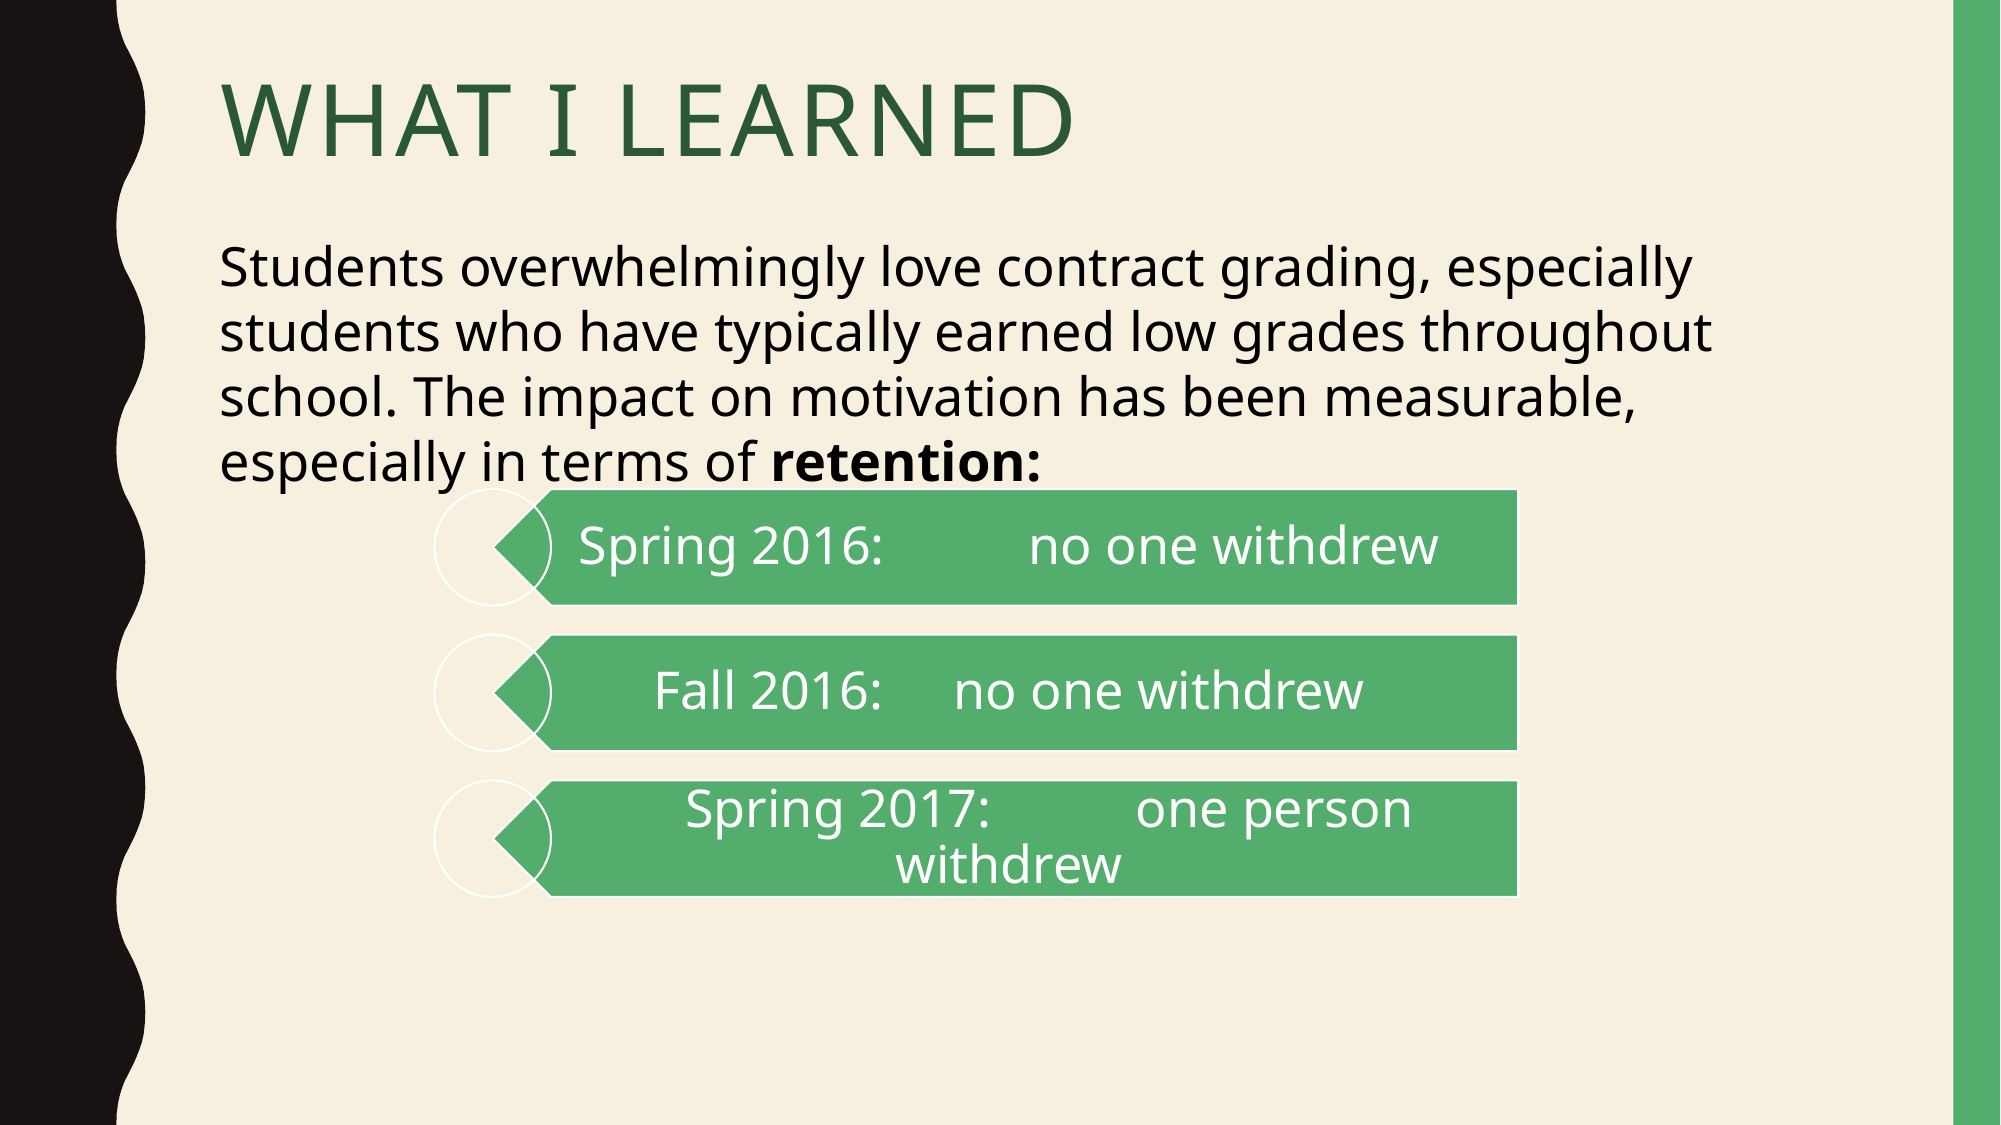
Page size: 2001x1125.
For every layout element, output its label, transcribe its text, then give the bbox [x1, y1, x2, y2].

title What I Learned [205, 62, 1875, 224]
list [205, 488, 1748, 897]
text_box Students overwhelmingly love contract grading, especially students who have typically earned low grades throughout school. The impact on motivation has been measurable, especially in terms of retention: [205, 224, 1904, 500]
